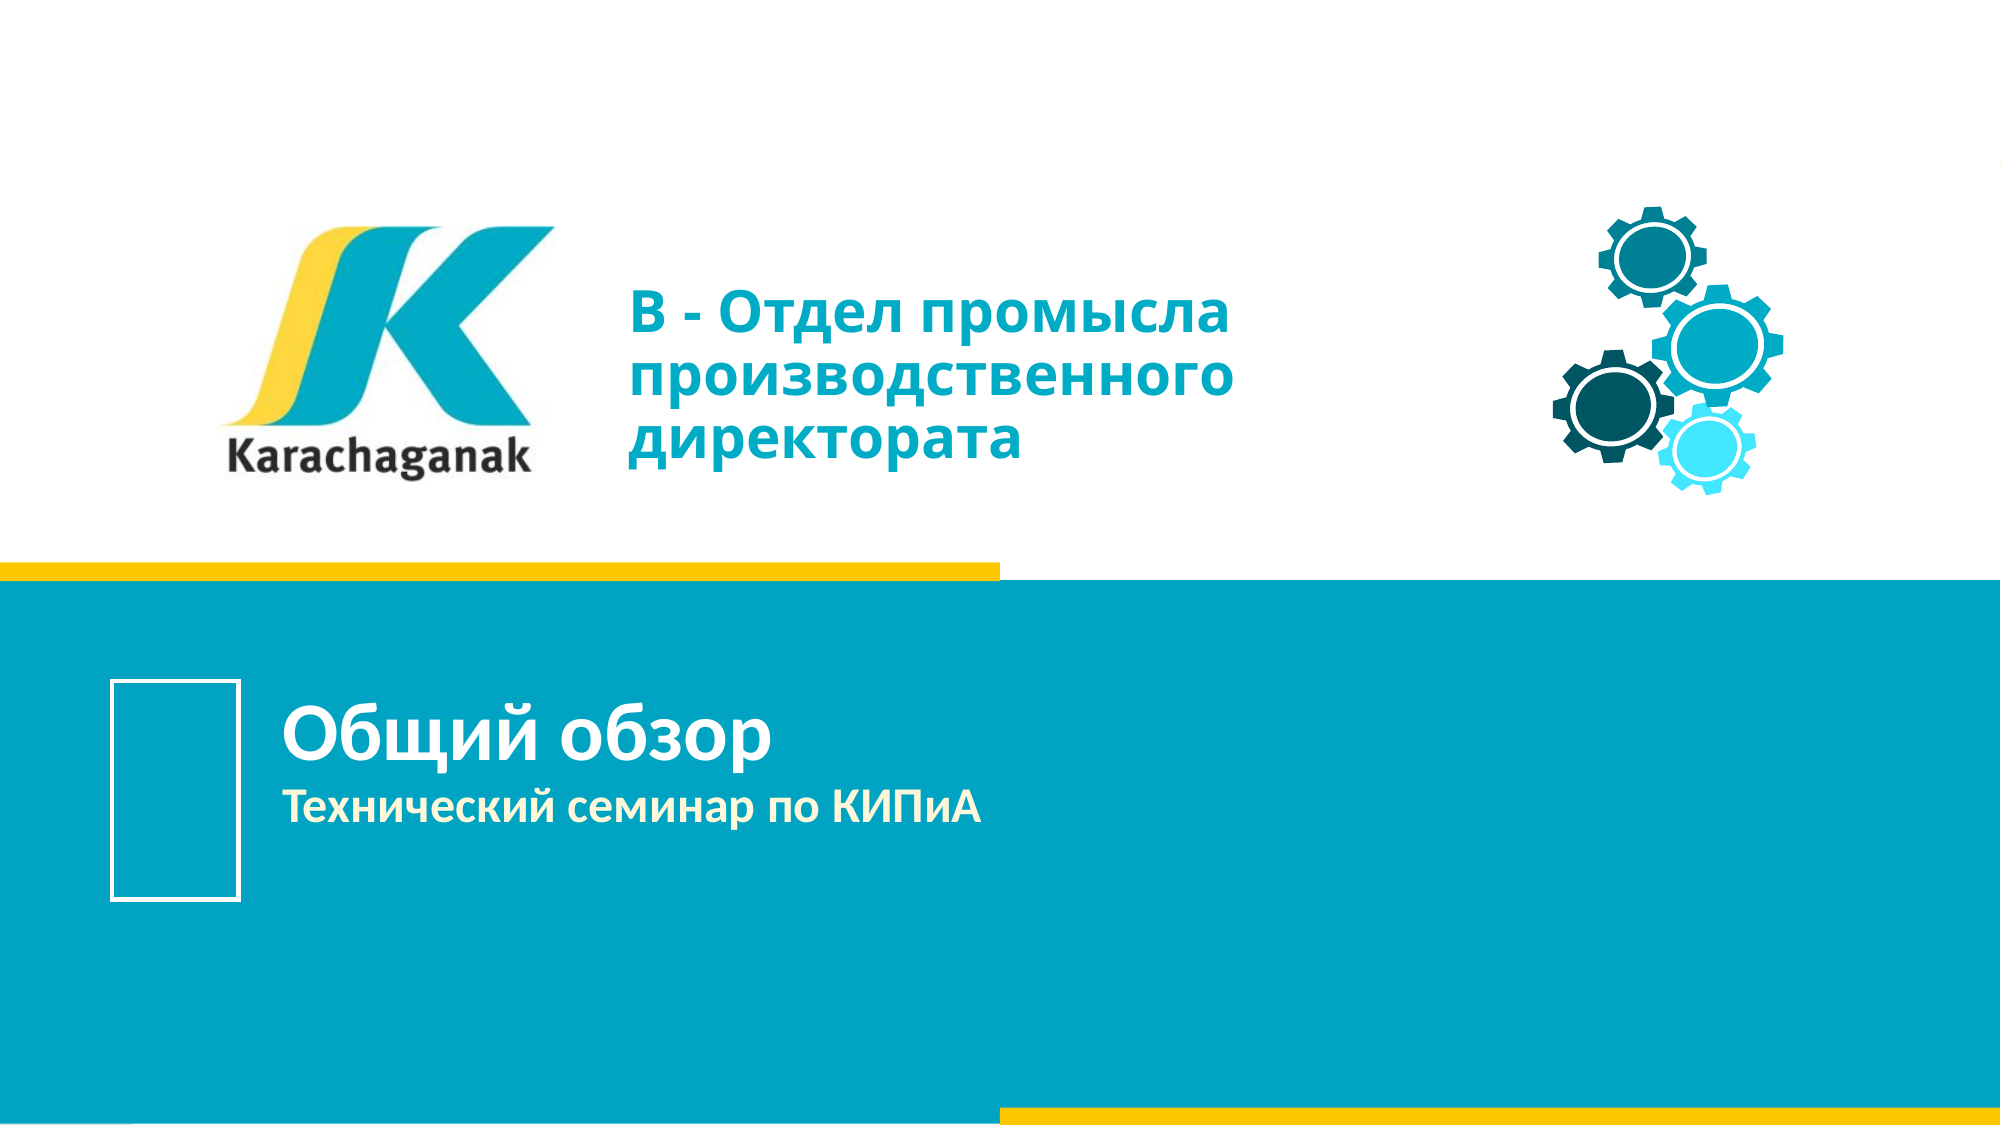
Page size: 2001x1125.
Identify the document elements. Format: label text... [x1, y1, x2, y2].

text_box В - Отдел промысла производственного директората [614, 274, 1511, 429]
title Общий обзор Технический семинар по КИПиА [267, 681, 1774, 901]
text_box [1552, 206, 1785, 495]
picture [213, 224, 558, 484]
